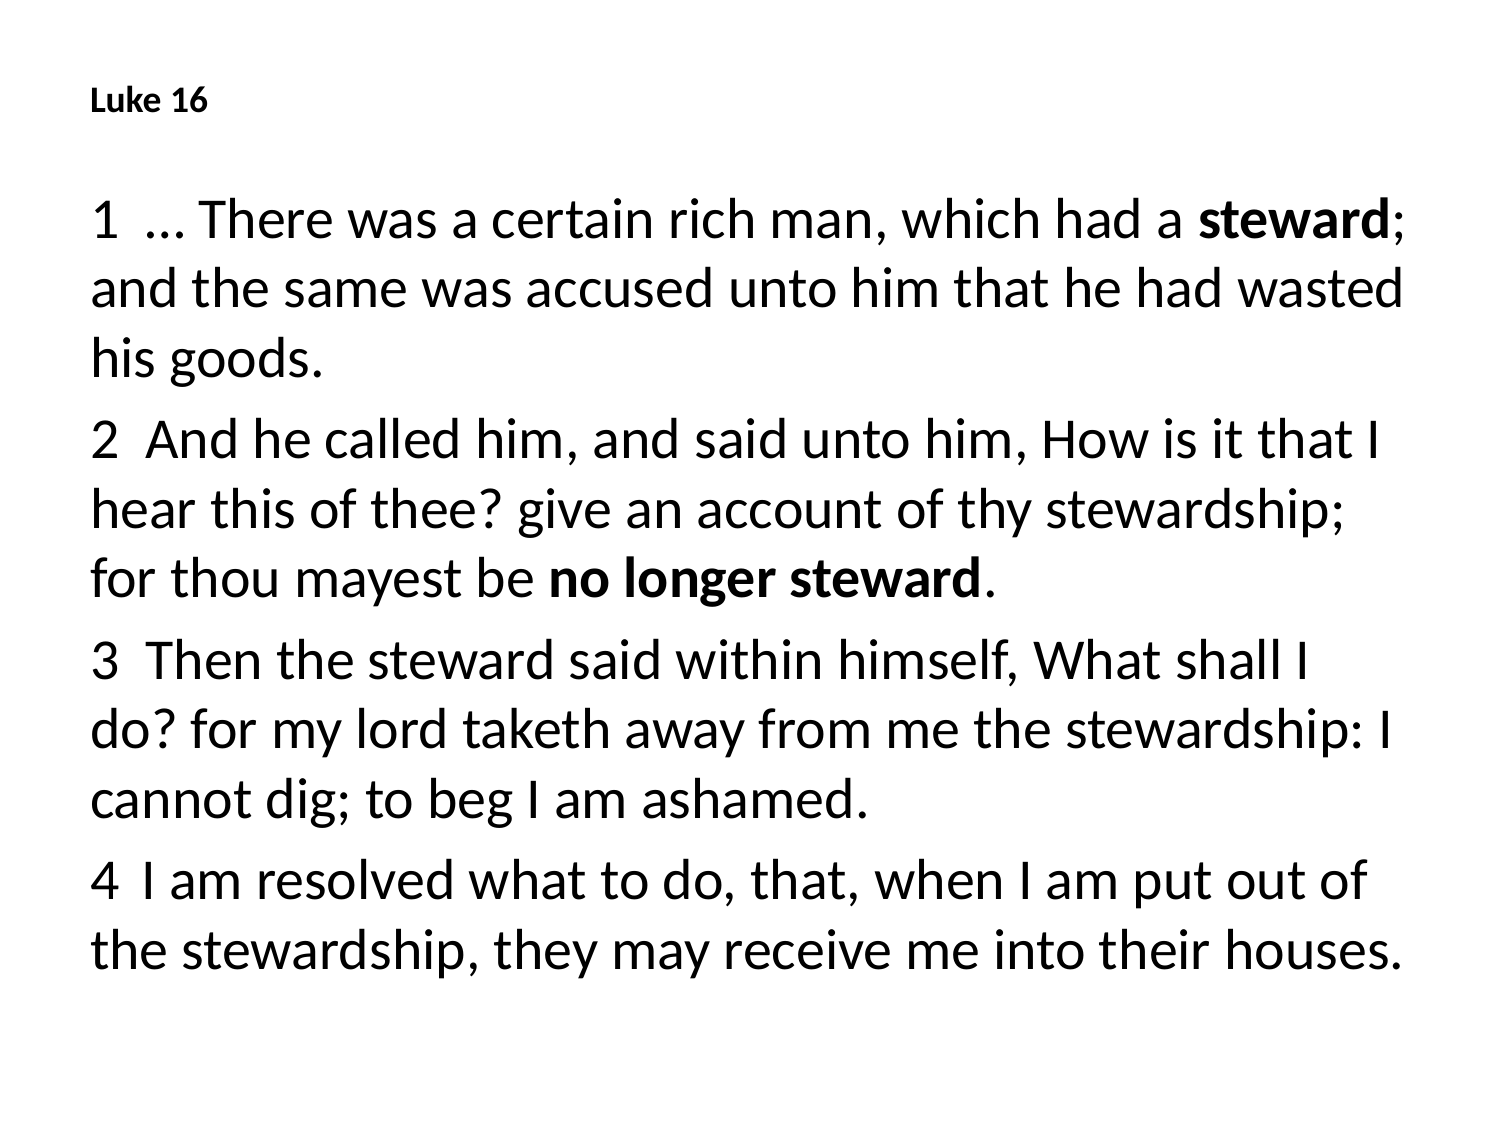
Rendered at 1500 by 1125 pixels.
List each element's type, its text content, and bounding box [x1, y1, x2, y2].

list 1 … There was a certain rich man, which had a steward; and the same was accused unto him that he had wasted his goods. 2 And he called him, and said unto him, How is it that I hear this of thee? give an account of thy stewardship; for thou mayest be no longer steward. 3 Then the steward said within himself, What shall I do? for my lord taketh away from me the stewardship: I cannot dig; to beg I am ashamed. I am resolved what to do, that, when I am put out of the stewardship, they may receive me into their houses. [75, 172, 1425, 1005]
title Luke 16 [75, 45, 1425, 149]
